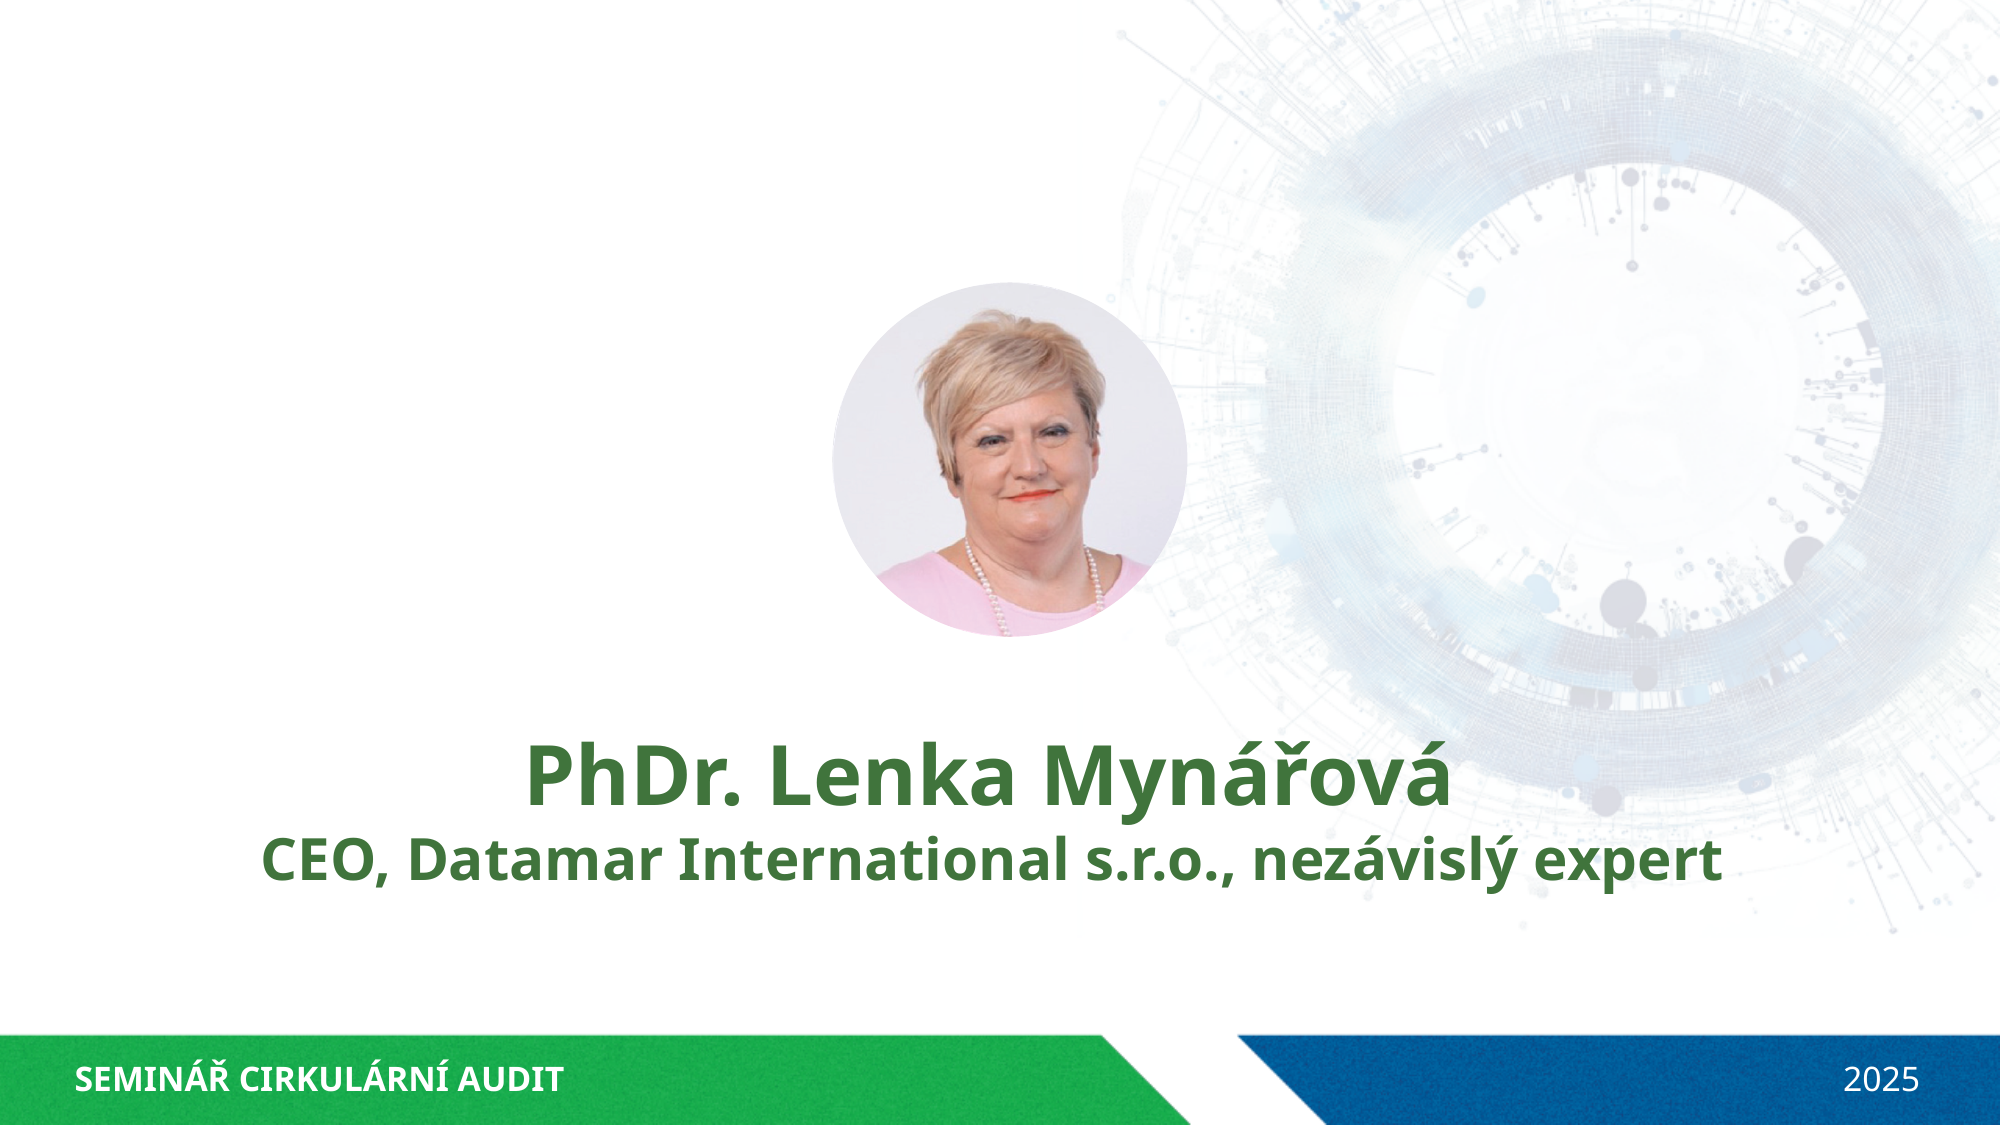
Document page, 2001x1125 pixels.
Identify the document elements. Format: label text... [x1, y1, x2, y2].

text_box SEMINÁŘ CIRKULÁRNÍ AUDIT [59, 1050, 722, 1125]
text_box PhDr. Lenka Mynářová CEO, Datamar International s.r.o., nezávislý expert [244, 714, 1756, 900]
text_box 2025 [1273, 1050, 1935, 1125]
picture [0, 0, 2000, 1125]
